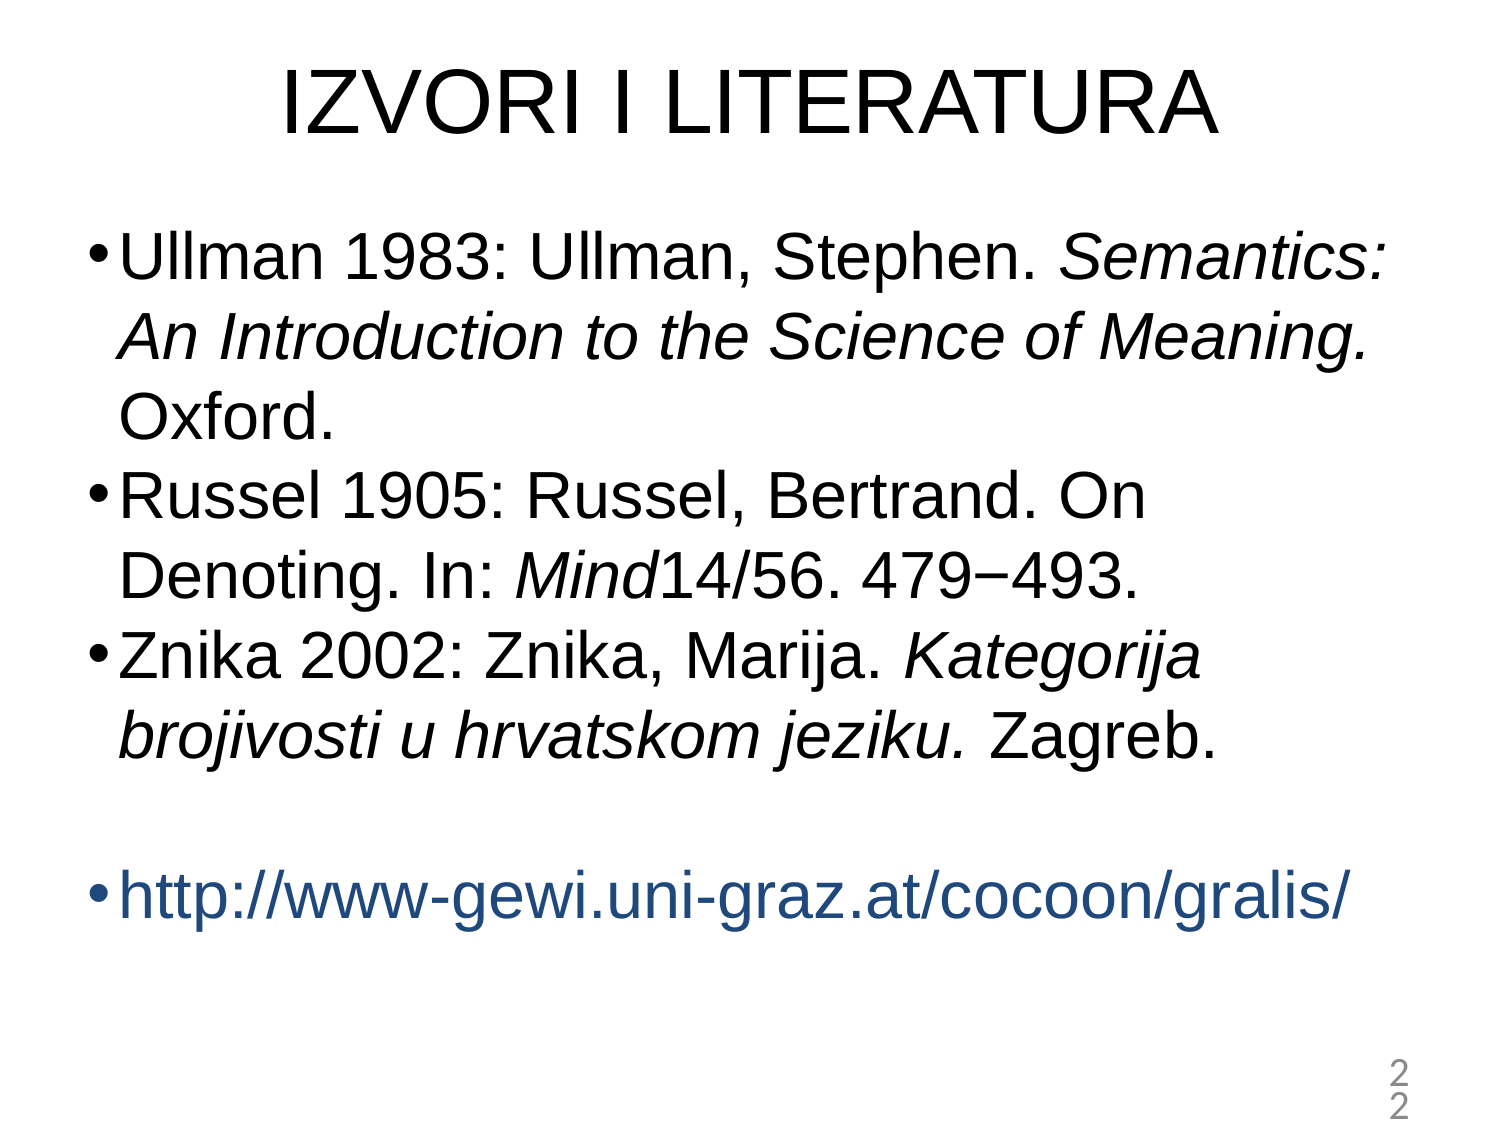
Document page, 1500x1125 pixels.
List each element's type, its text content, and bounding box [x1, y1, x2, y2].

title IZVORI I LITERATURA [98, 41, 1402, 153]
list Ullman 1983: Ullman, Stephen. Semantics: An Introduction to the Science of Meaning. Oxford. Russel 1905: Russel, Bertrand. On Denoting. In: Mind14/56. 479−493. Znika 2002: Znika, Marija. Kategorija brojivosti u hrvatskom jeziku. Zagreb. http://www-gewi.uni-graz.at/cocoon/gralis/ [87, 212, 1425, 1016]
slide_number 22 [1363, 1053, 1415, 1100]
